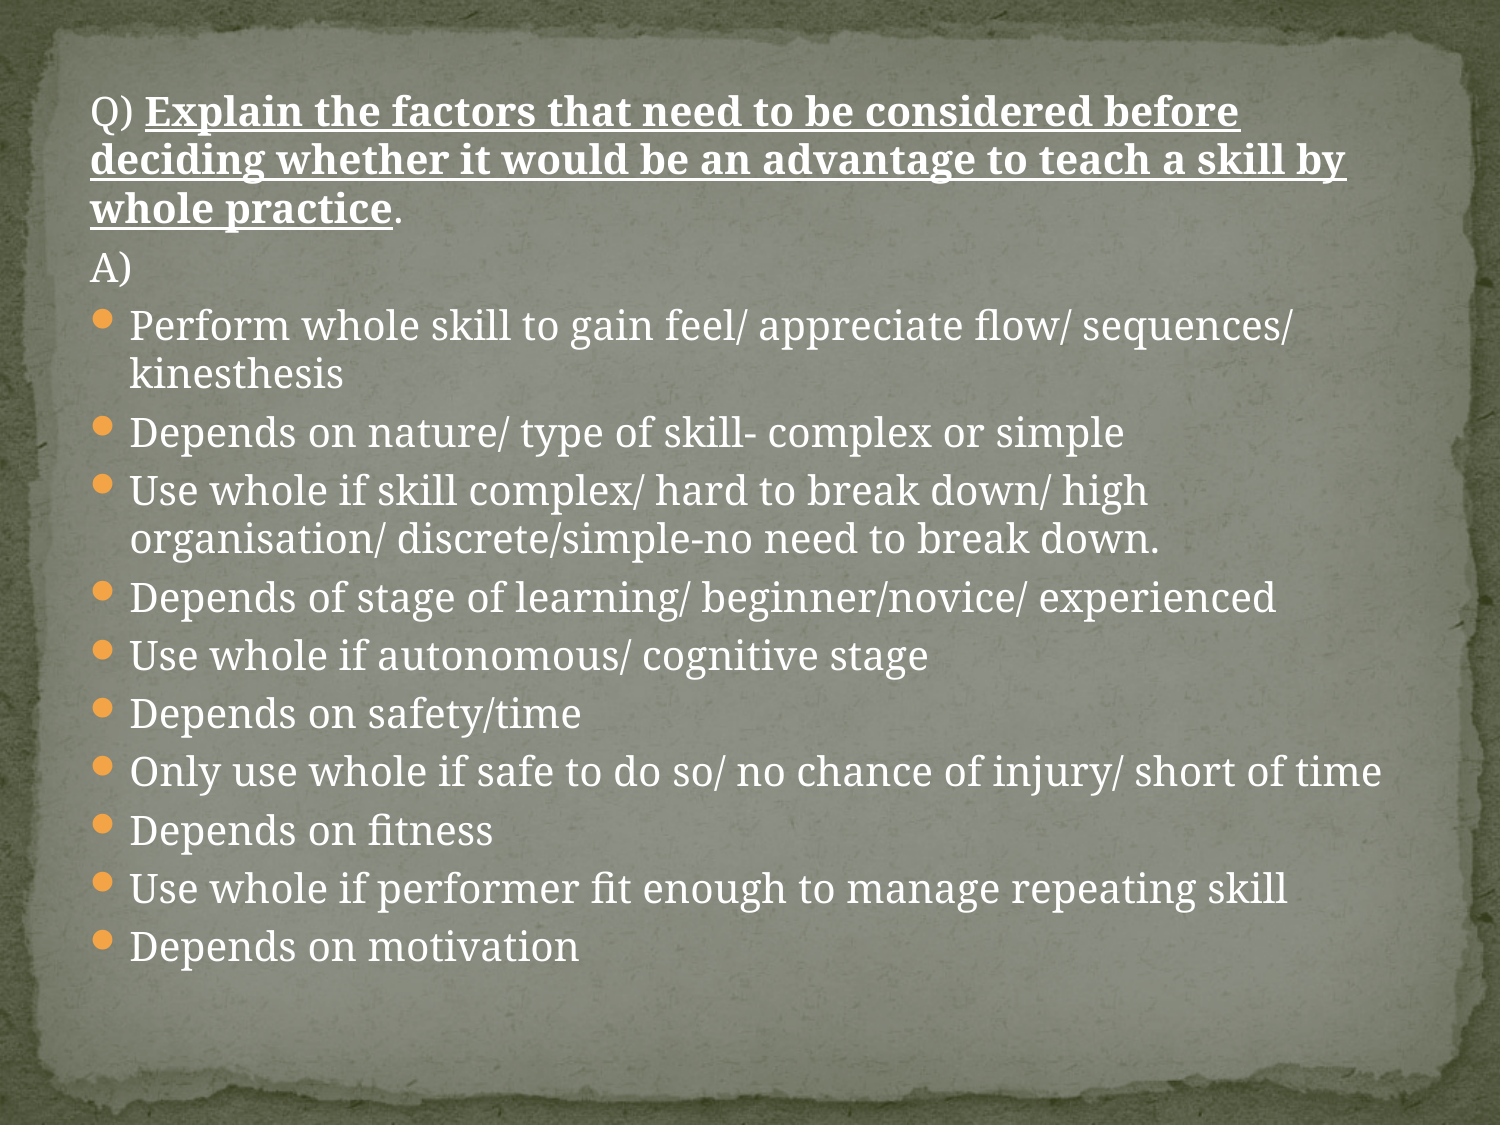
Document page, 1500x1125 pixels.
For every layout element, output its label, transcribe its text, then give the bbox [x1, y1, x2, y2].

list Q) Explain the factors that need to be considered before deciding whether it would be an advantage to teach a skill by whole practice. A) Perform whole skill to gain feel/ appreciate flow/ sequences/ kinesthesis Depends on nature/ type of skill- complex or simple Use whole if skill complex/ hard to break down/ high organisation/ discrete/simple-no need to break down. Depends of stage of learning/ beginner/novice/ experienced Use whole if autonomous/ cognitive stage Depends on safety/time Only use whole if safe to do so/ no chance of injury/ short of time Depends on fitness Use whole if performer fit enough to manage repeating skill Depends on motivation [75, 78, 1425, 1000]
